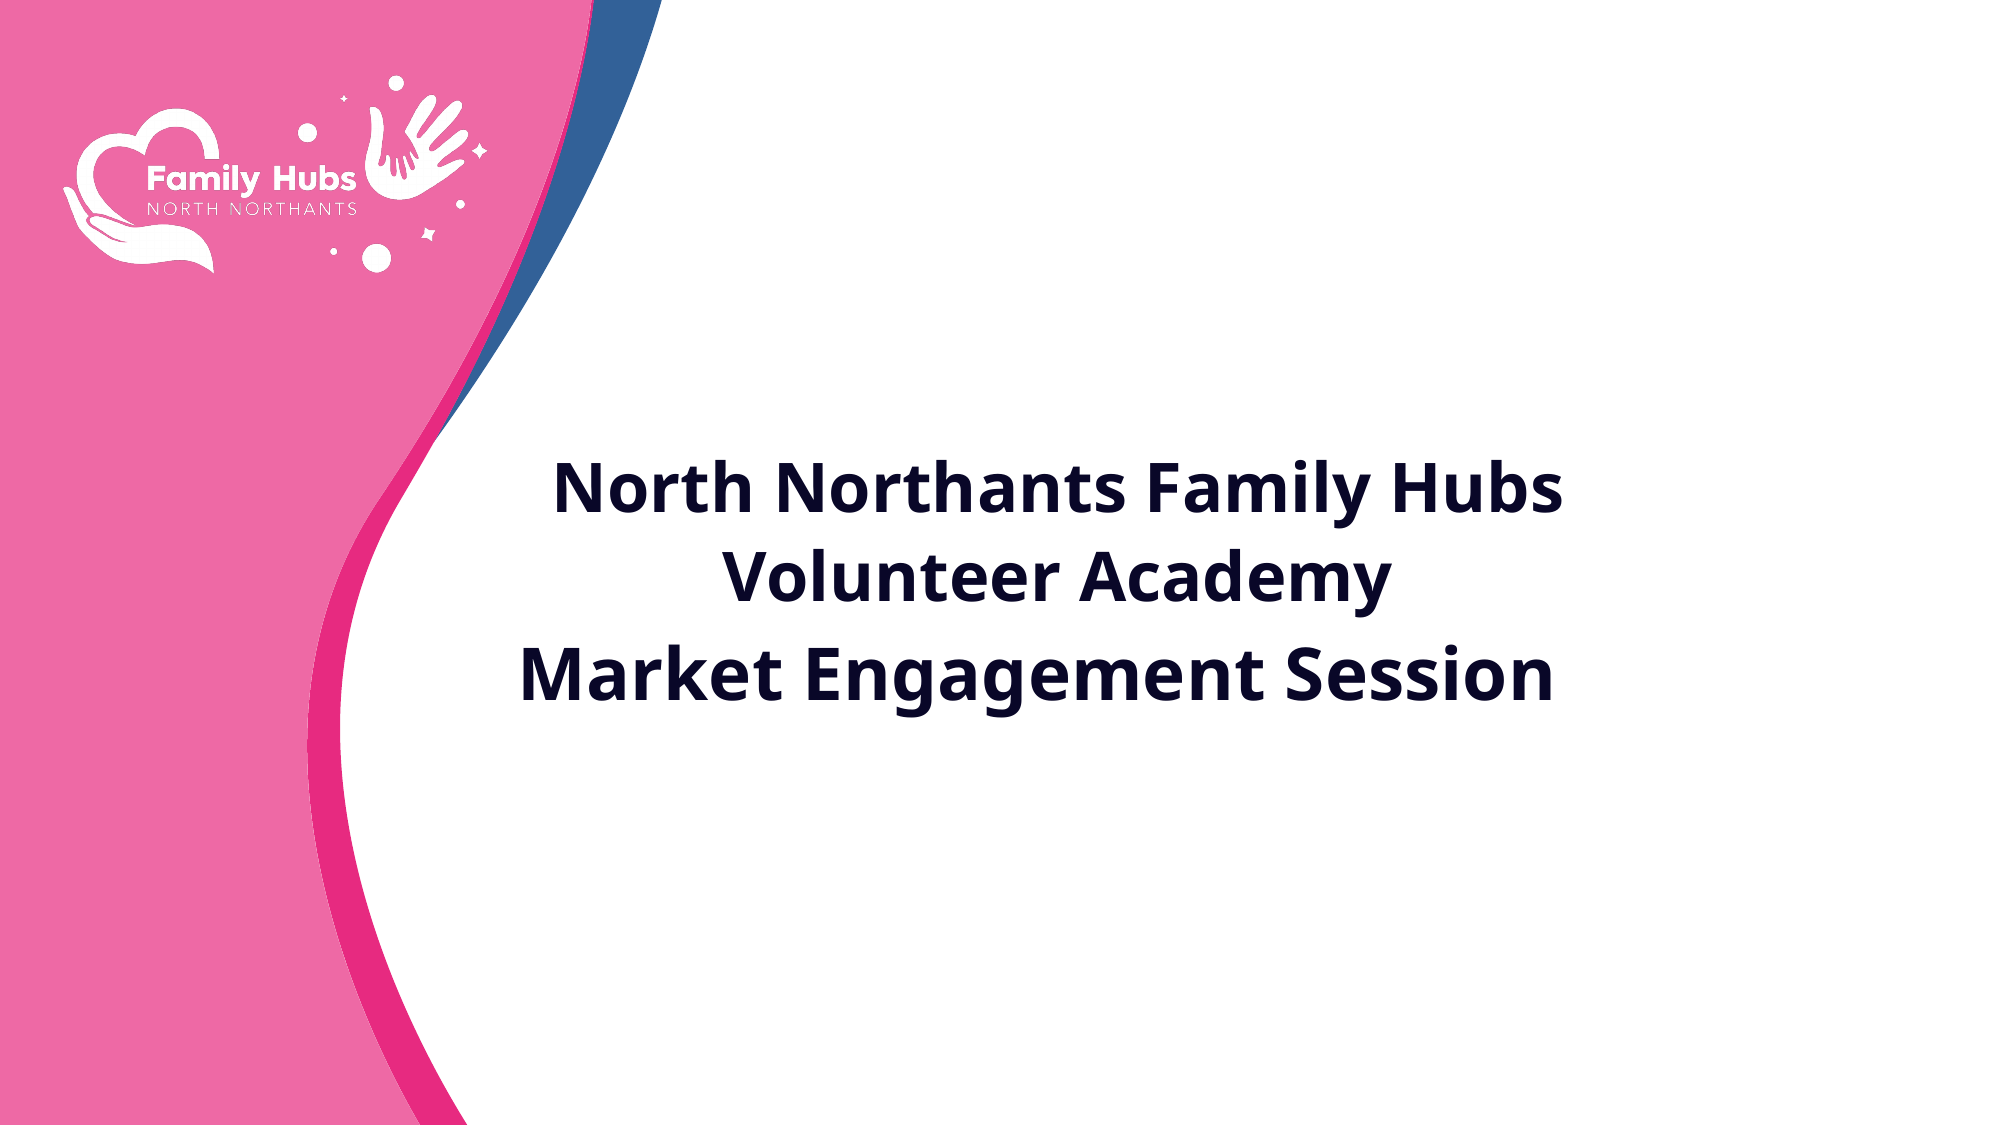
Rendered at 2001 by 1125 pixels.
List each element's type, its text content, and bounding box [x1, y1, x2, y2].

picture [57, 56, 506, 281]
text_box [0, 0, 663, 1125]
text_box Market Engagement Session [663, 630, 2000, 810]
text_box North Northants Family Hubs Volunteer Academy [663, 446, 2000, 627]
